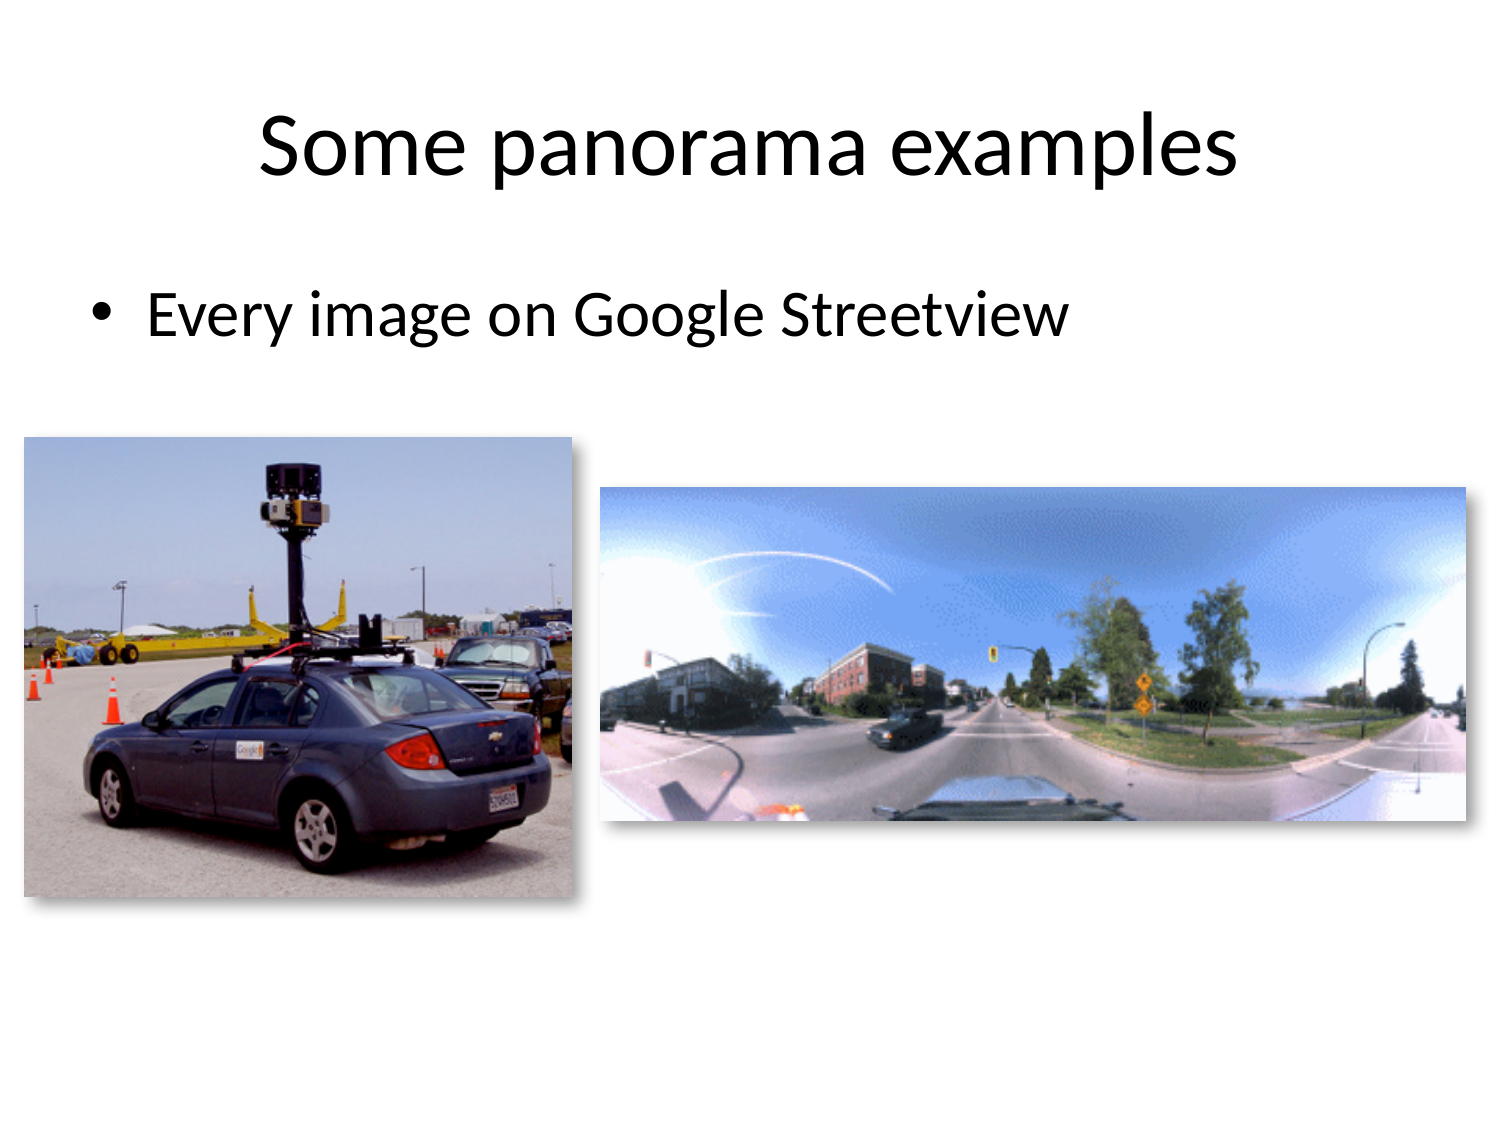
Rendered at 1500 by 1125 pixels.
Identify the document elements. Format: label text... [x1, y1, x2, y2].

picture [599, 487, 1467, 821]
list Every image on Google Streetview [75, 262, 1425, 1005]
title Some panorama examples [75, 45, 1425, 233]
picture [24, 437, 572, 898]
